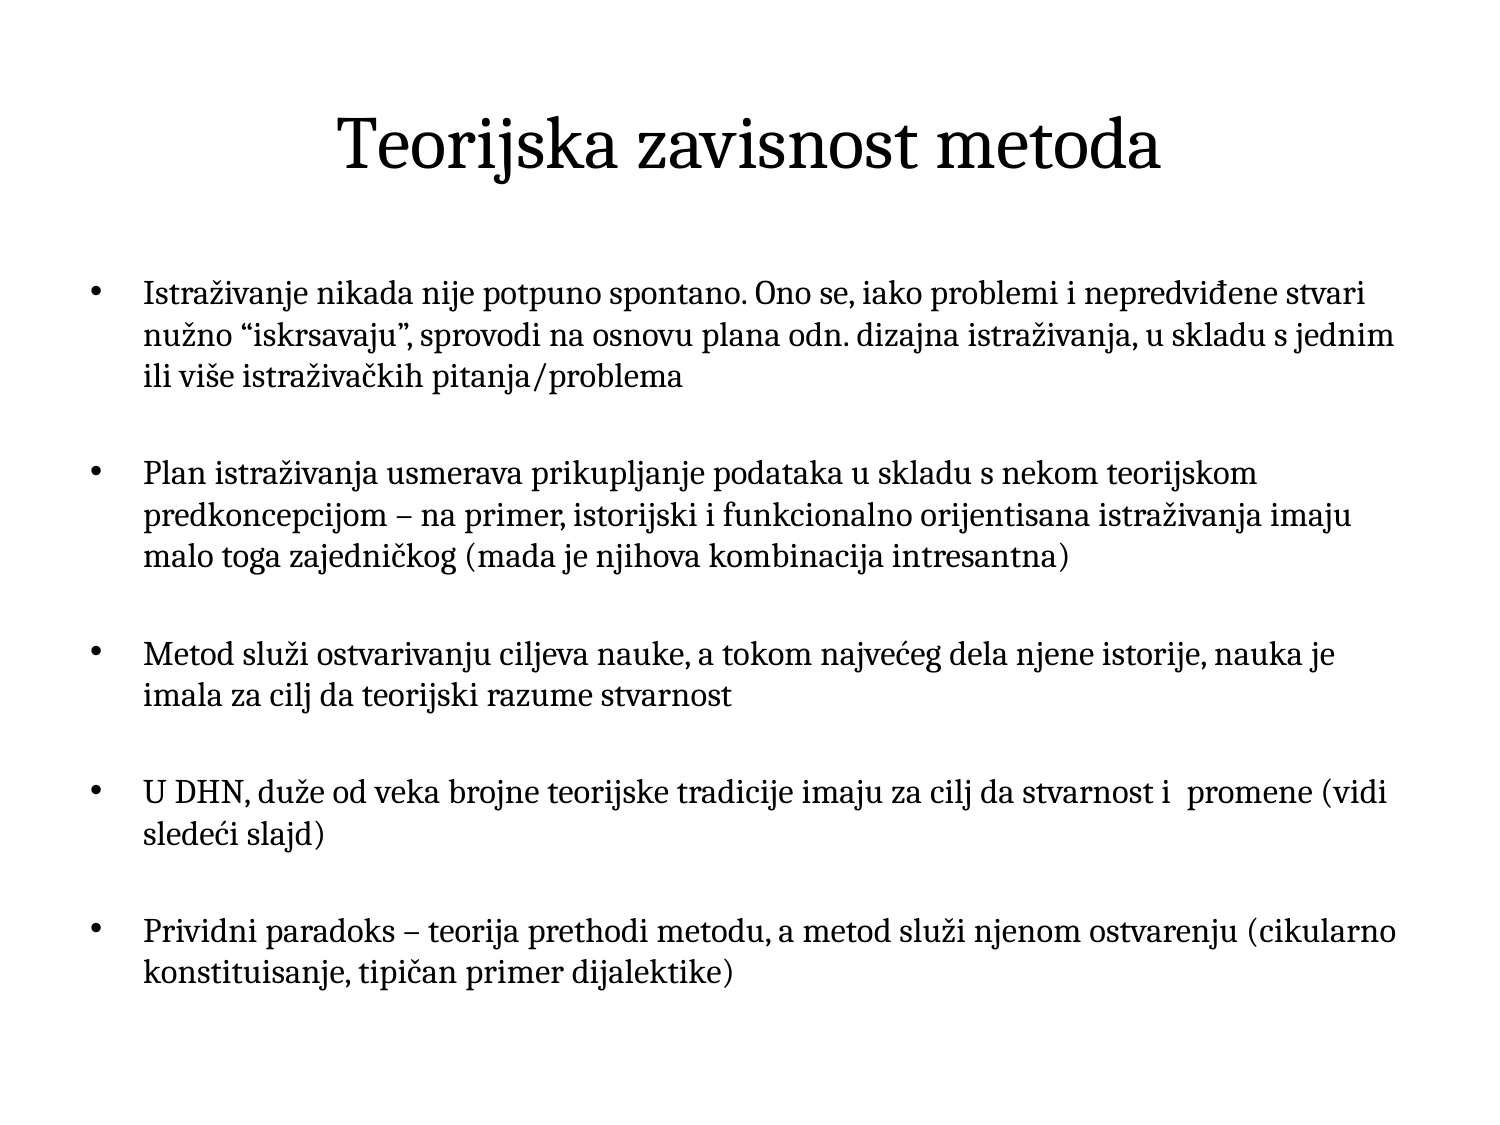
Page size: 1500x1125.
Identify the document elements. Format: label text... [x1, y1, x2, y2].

title Teorijska zavisnost metoda [75, 45, 1425, 233]
list Istraživanje nikada nije potpuno spontano. Ono se, iako problemi i nepredviđene stvari nužno “iskrsavaju”, sprovodi na osnovu plana odn. dizajna istraživanja, u skladu s jednim ili više istraživačkih pitanja/problema Plan istraživanja usmerava prikupljanje podataka u skladu s nekom teorijskom predkoncepcijom – na primer, istorijski i funkcionalno orijentisana istraživanja imaju malo toga zajedničkog (mada je njihova kombinacija intresantna) Metod služi ostvarivanju ciljeva nauke, a tokom najvećeg dela njene istorije, nauka je imala za cilj da teorijski razume stvarnost U DHN, duže od veka brojne teorijske tradicije imaju za cilj da stvarnost i promene (vidi sledeći slajd) Prividni paradoks – teorija prethodi metodu, a metod služi njenom ostvarenju (cikularno konstituisanje, tipičan primer dijalektike) [75, 262, 1425, 1005]
